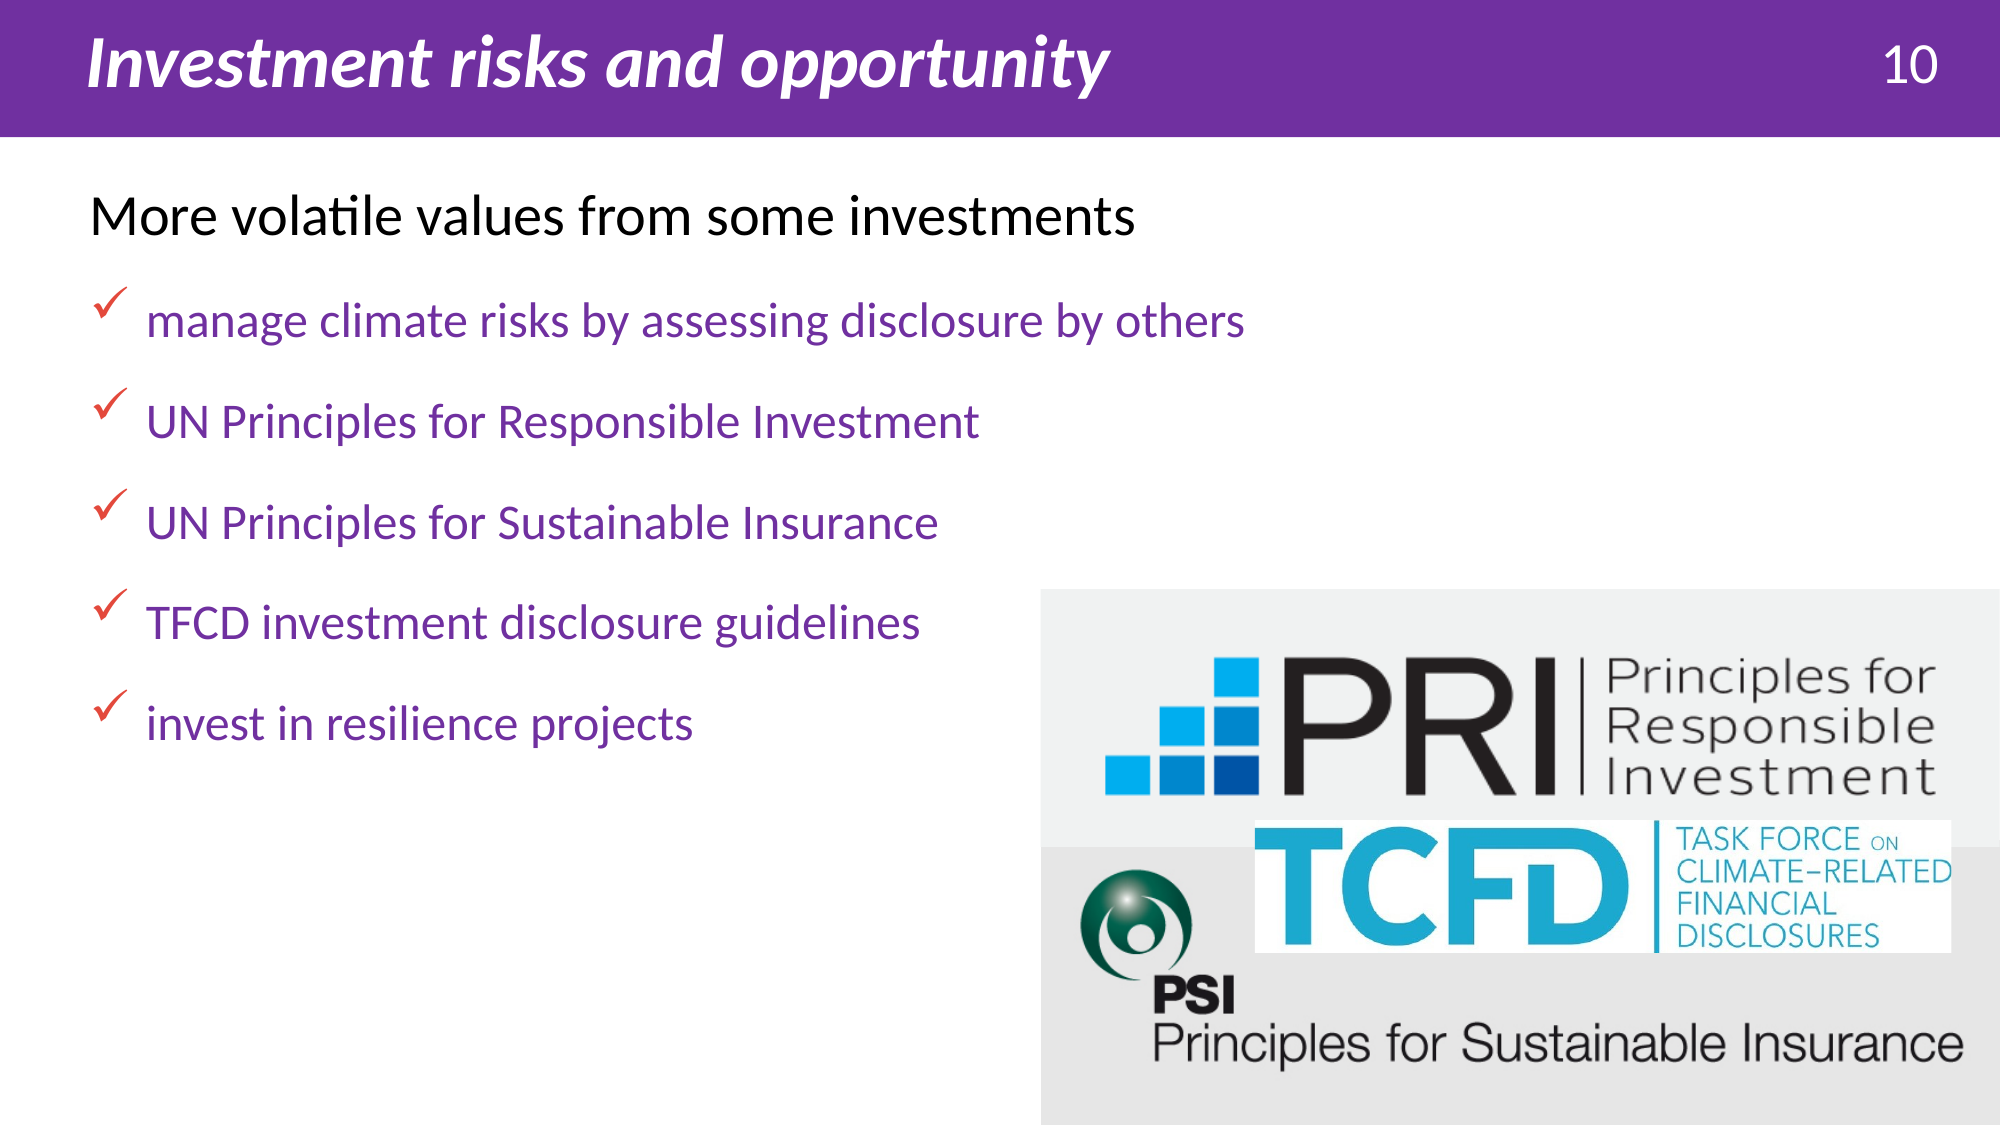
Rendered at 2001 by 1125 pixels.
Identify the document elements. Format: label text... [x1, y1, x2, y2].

text_box 10 [1873, 26, 1966, 83]
text_box More volatile values from some investments manage climate risks by assessing disclosure by others UN Principles for Responsible Investment UN Principles for Sustainable Insurance TFCD investment disclosure guidelines invest in resilience projects [89, 207, 1837, 681]
picture [1040, 589, 2000, 1125]
text_box Investment risks and opportunity [0, 0, 2000, 138]
